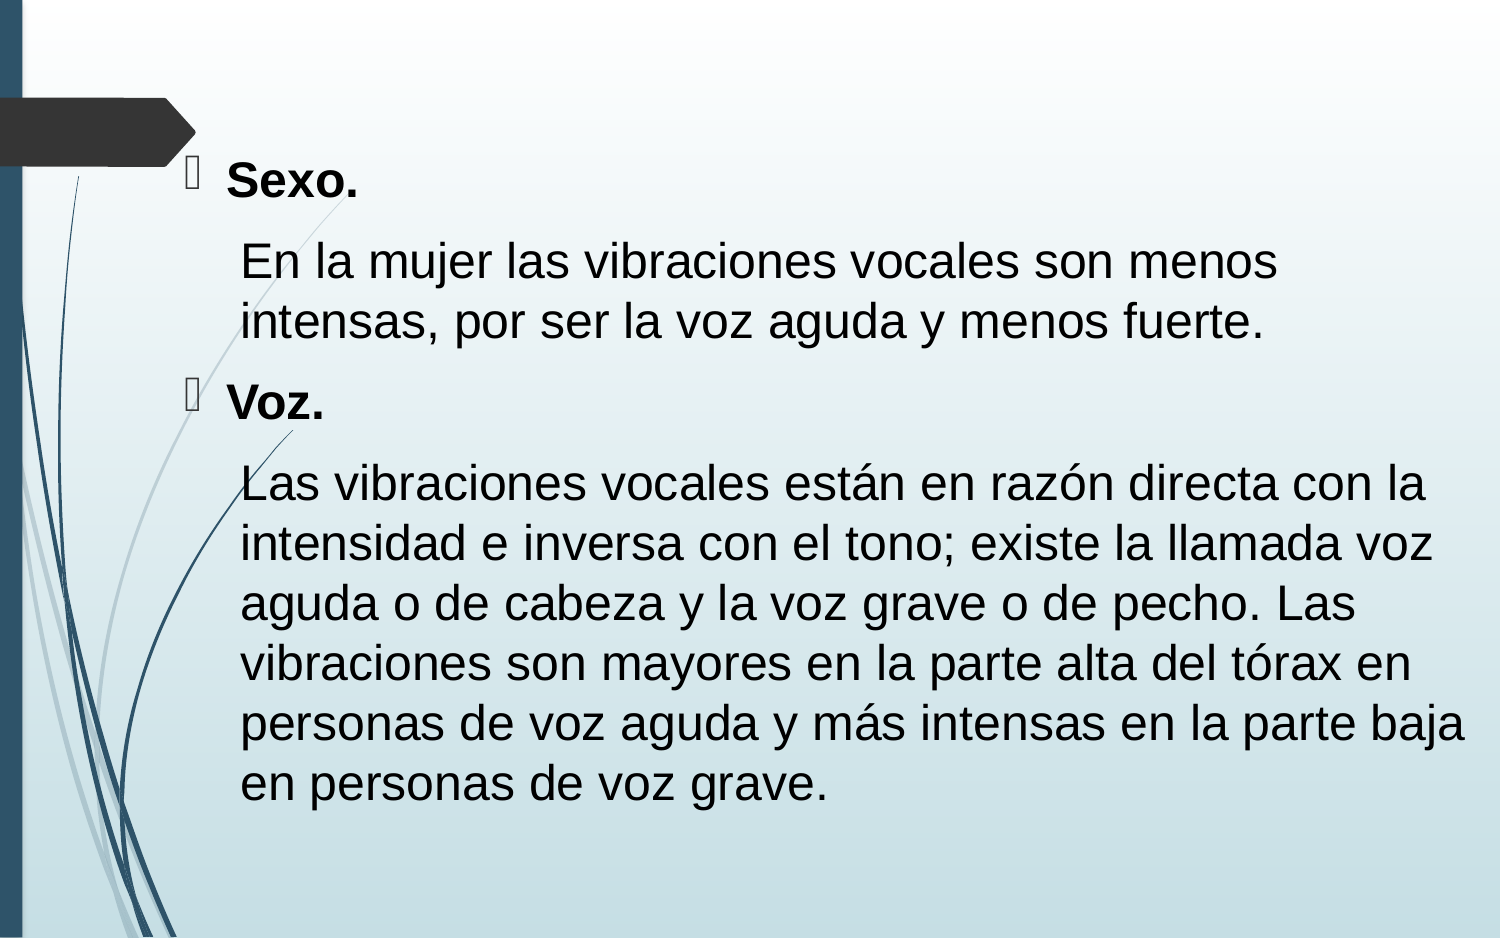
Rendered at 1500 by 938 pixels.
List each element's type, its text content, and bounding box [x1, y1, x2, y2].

list Sexo. En la mujer las vibraciones vocales son menos intensas, por ser la voz aguda y menos fuerte. Voz. Las vibraciones vocales están en razón directa con la intensidad e inversa con el tono; existe la llamada voz aguda o de cabeza y la voz grave o de pecho. Las vibraciones son mayores en la parte alta del tórax en personas de voz aguda y más intensas en la parte baja en personas de voz grave. [169, 140, 1500, 938]
